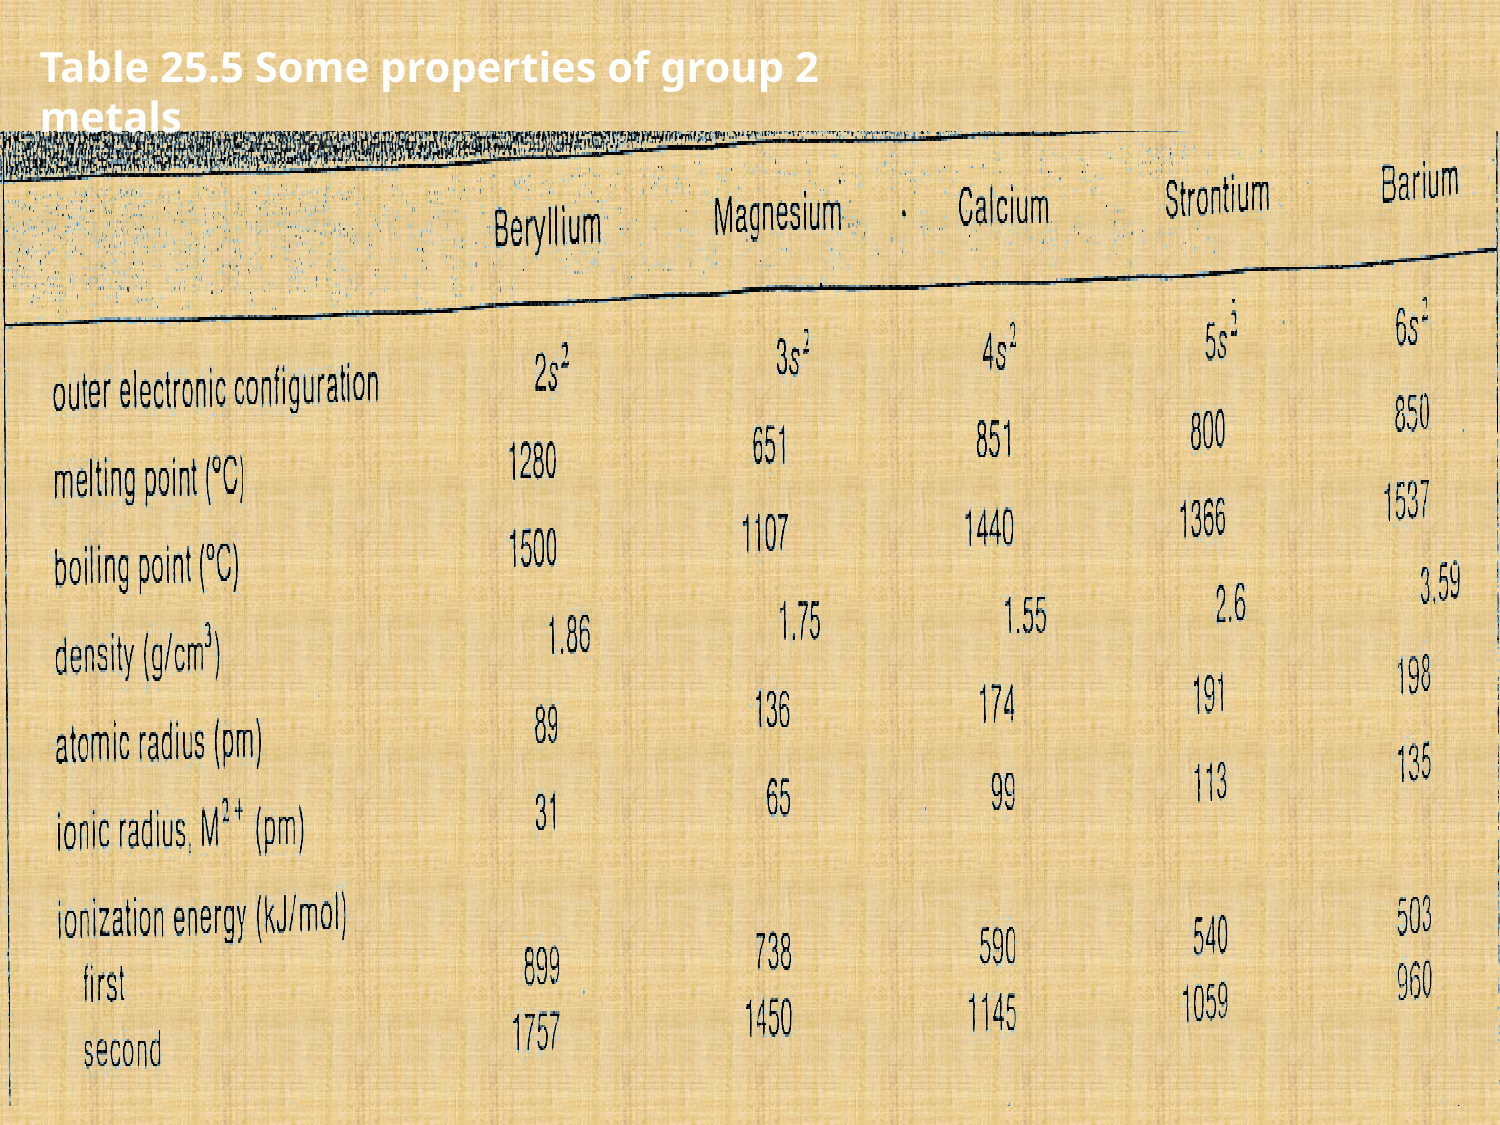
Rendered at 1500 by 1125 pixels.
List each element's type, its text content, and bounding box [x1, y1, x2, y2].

picture [0, 0, 1500, 1125]
text_box Table 25.5 Some properties of group 2 metals [24, 33, 947, 131]
